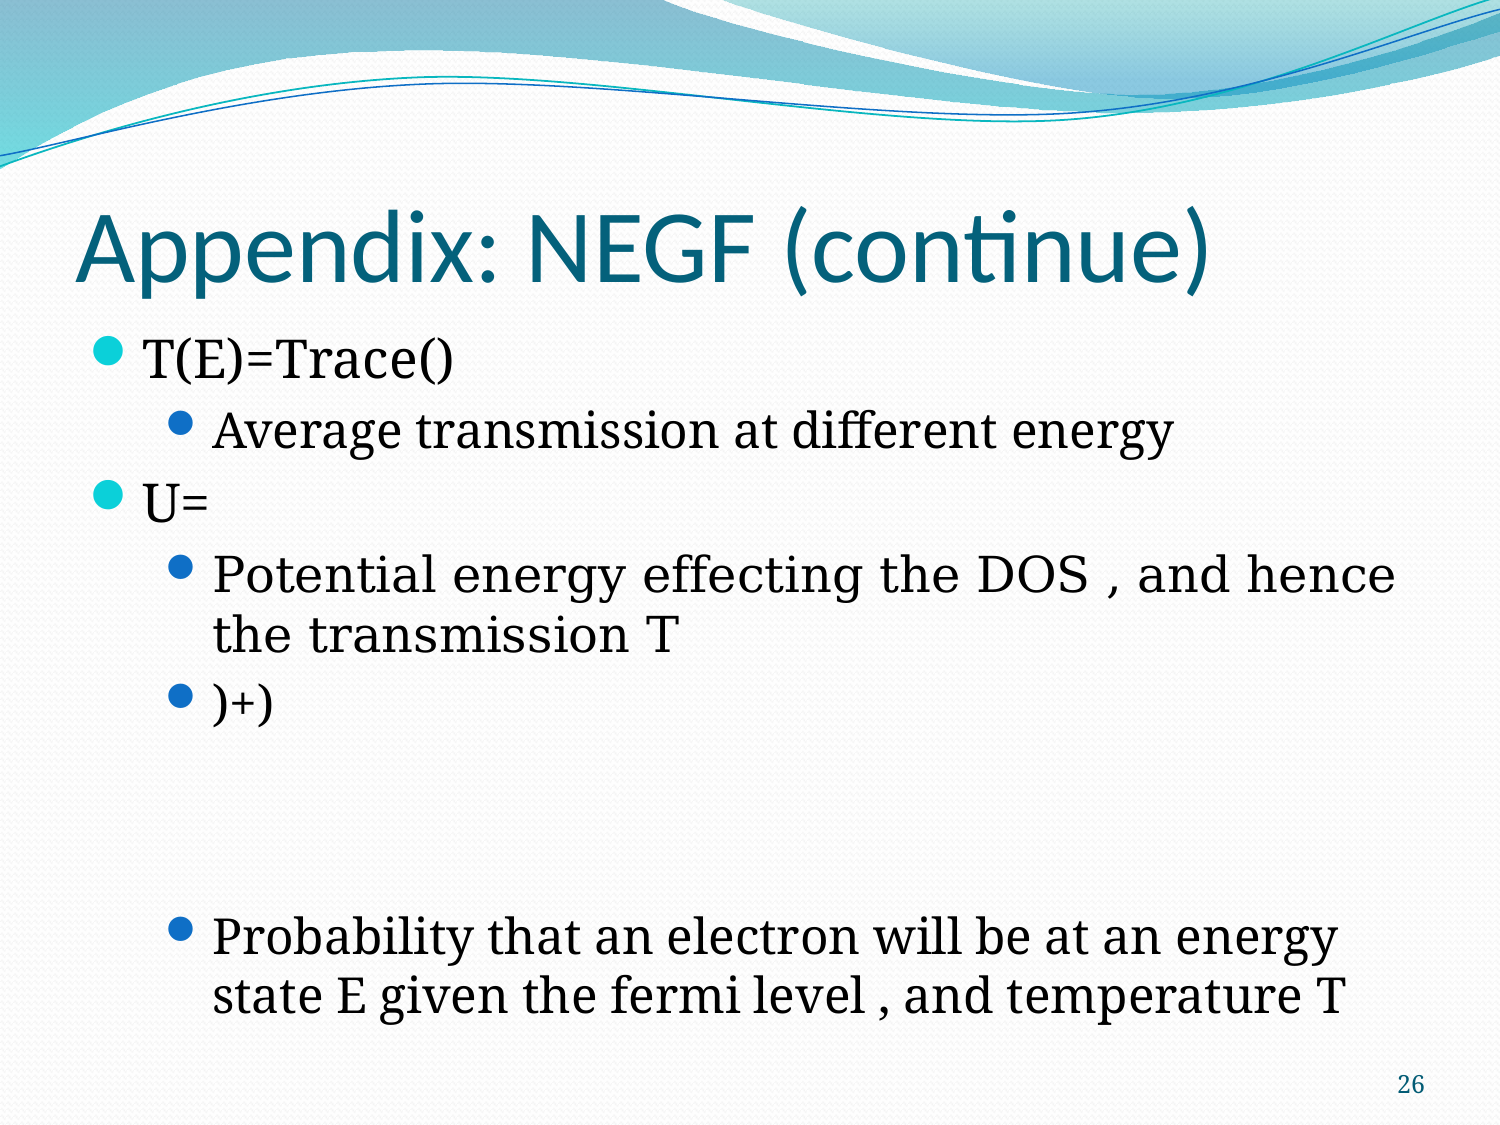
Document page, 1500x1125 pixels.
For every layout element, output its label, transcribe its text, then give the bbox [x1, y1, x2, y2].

title Appendix: NEGF (continue) [75, 115, 1425, 303]
slide_number 26 [1299, 1042, 1425, 1103]
